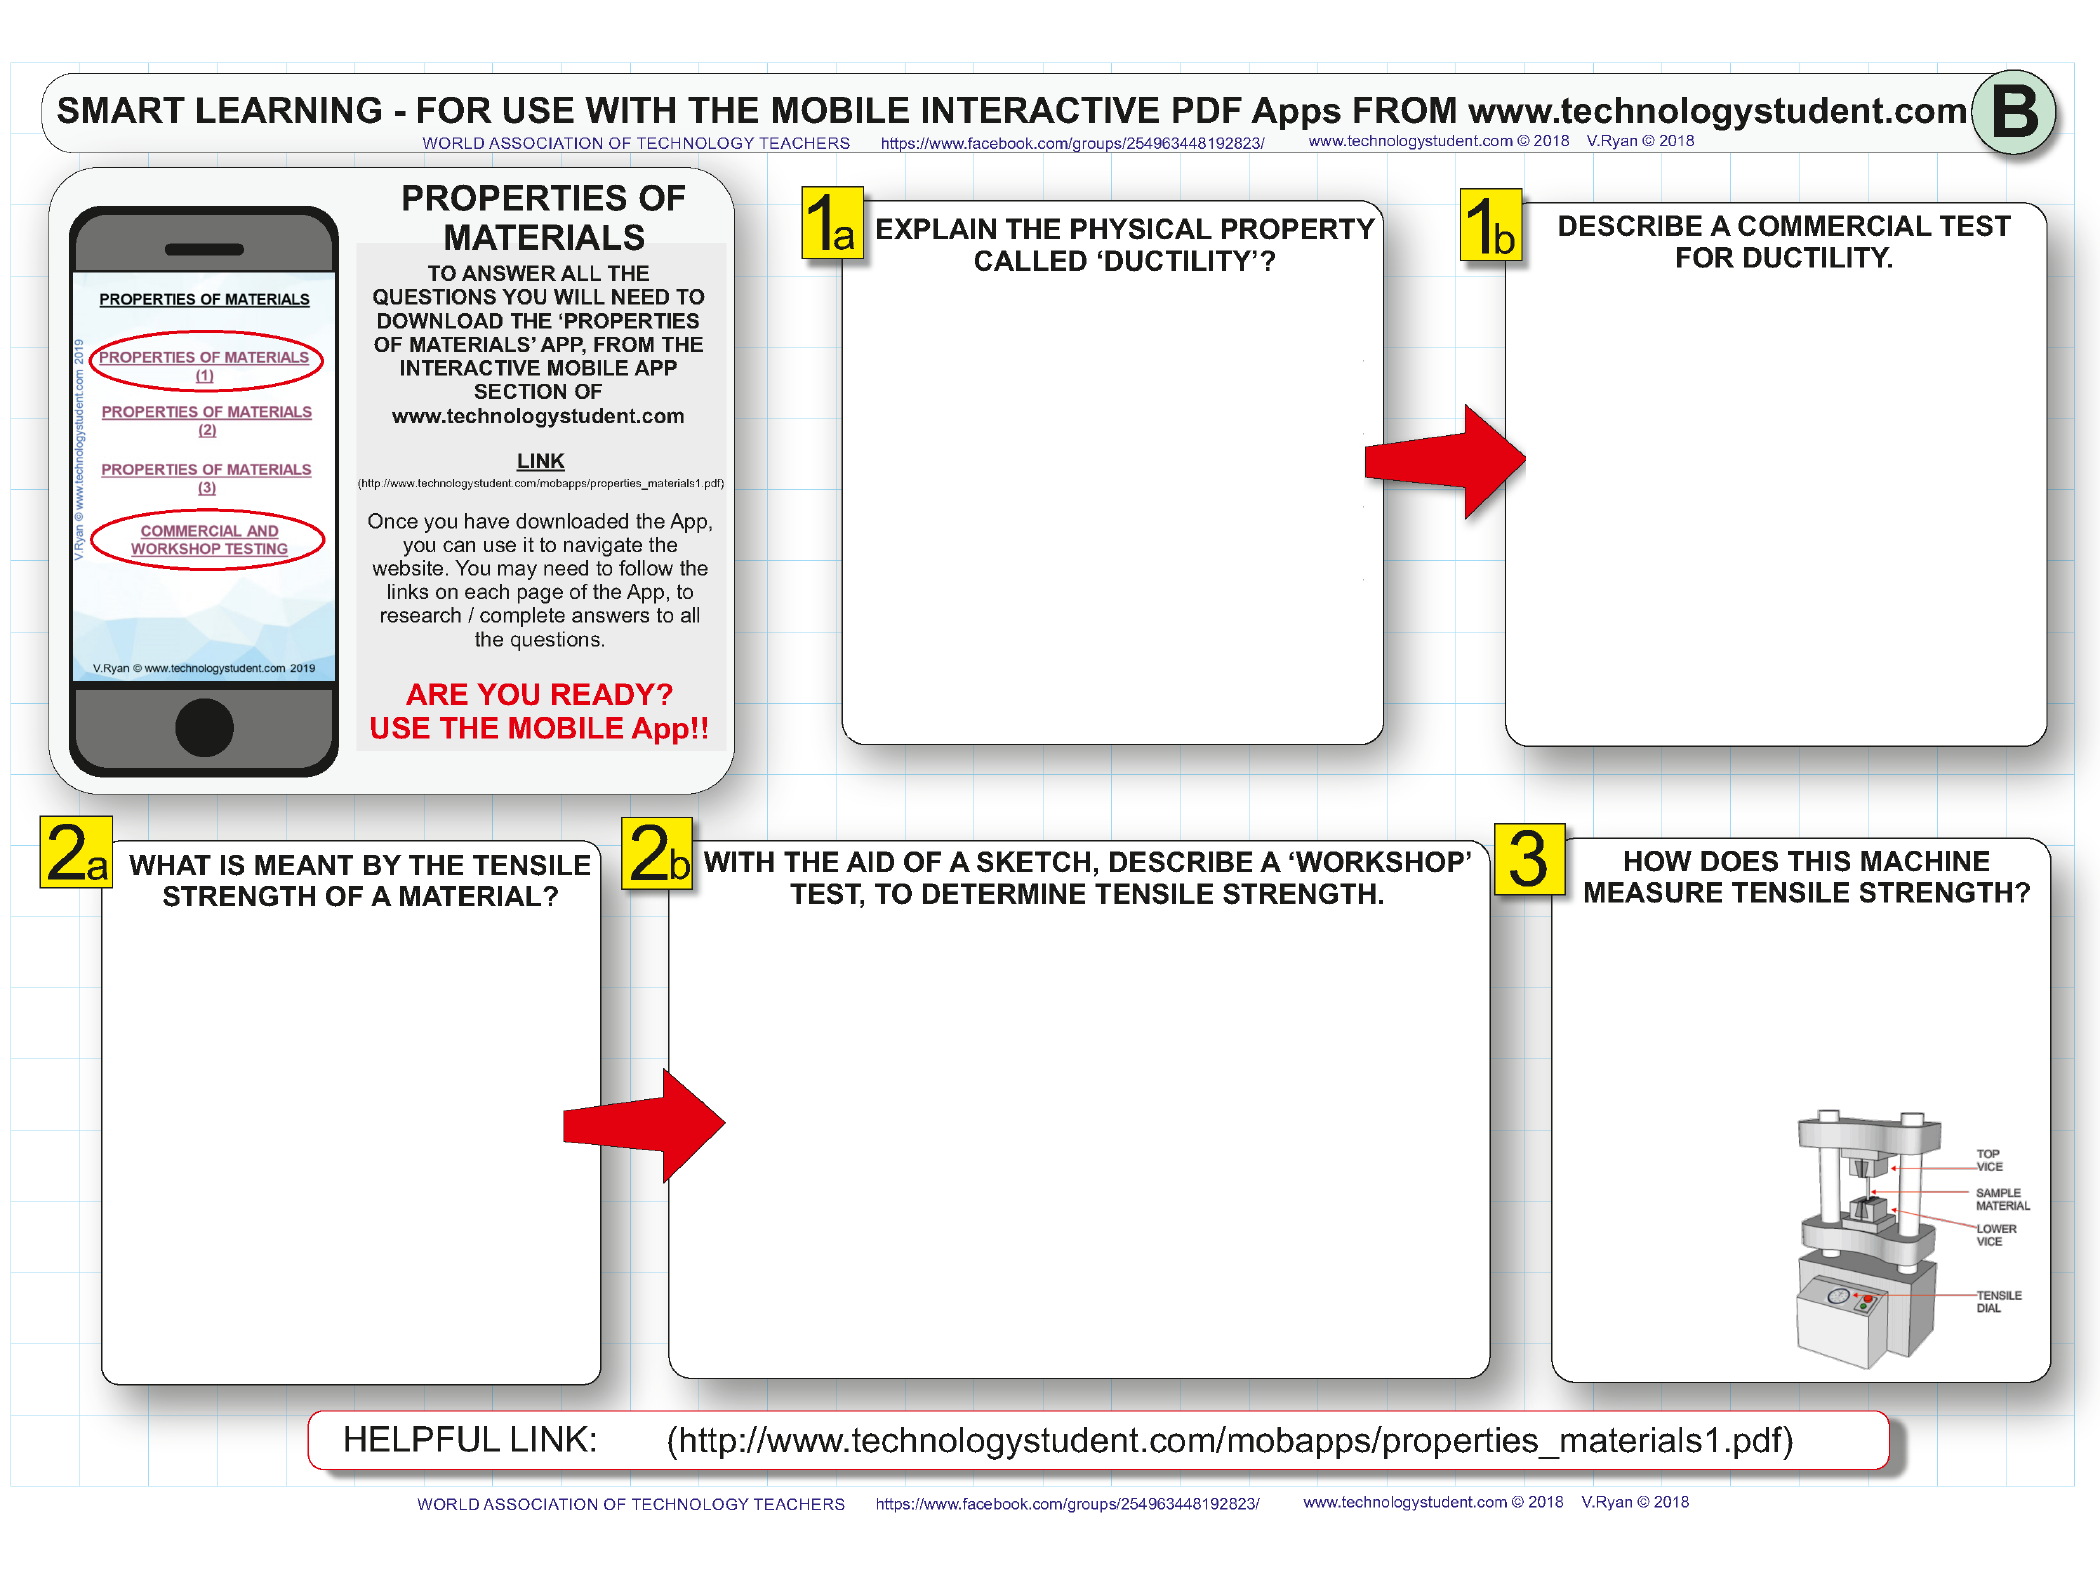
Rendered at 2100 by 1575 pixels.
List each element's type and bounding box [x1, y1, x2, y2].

text_box [0, 44, 2100, 1530]
